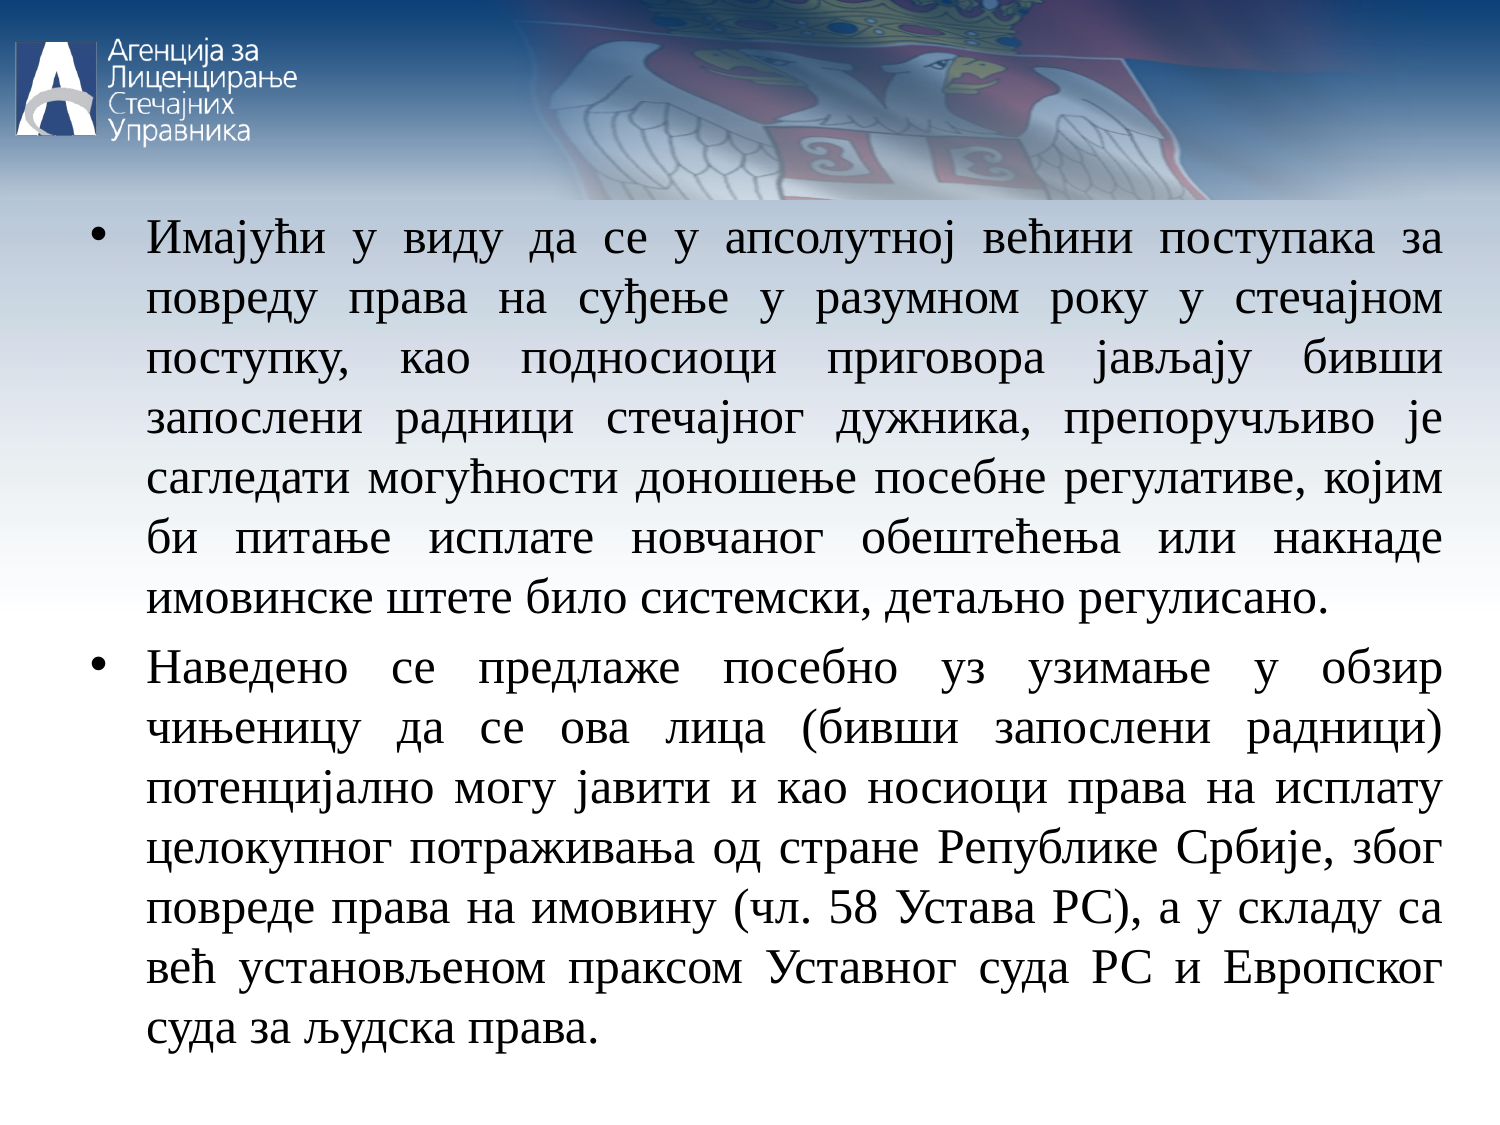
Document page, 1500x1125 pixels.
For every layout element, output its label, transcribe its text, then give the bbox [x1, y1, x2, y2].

picture [0, 0, 1500, 1113]
list Имајући у виду да се у апсолутној већини поступака за повреду права на суђење у разумном року у стечајном поступку, као подносиоци приговора јављају бивши запослени радници стечајног дужника, препоручљиво је сагледати могућности доношење посебне регулативе, којим би питање исплате новчаног обештећења или накнаде имовинске штете било системски, детаљно регулисано. Наведено се предлаже посебно уз узимање у обзир чињеницу да се ова лица (бивши запослени радници) потенцијално могу јавити и као носиоци права на исплату целокупног потраживања од стране Републике Србије, због повреде права на имовину (чл. 58 Устава РС), а у складу са већ установљеном праксом Уставног суда РС и Европског суда за људска права. [75, 196, 1459, 1094]
